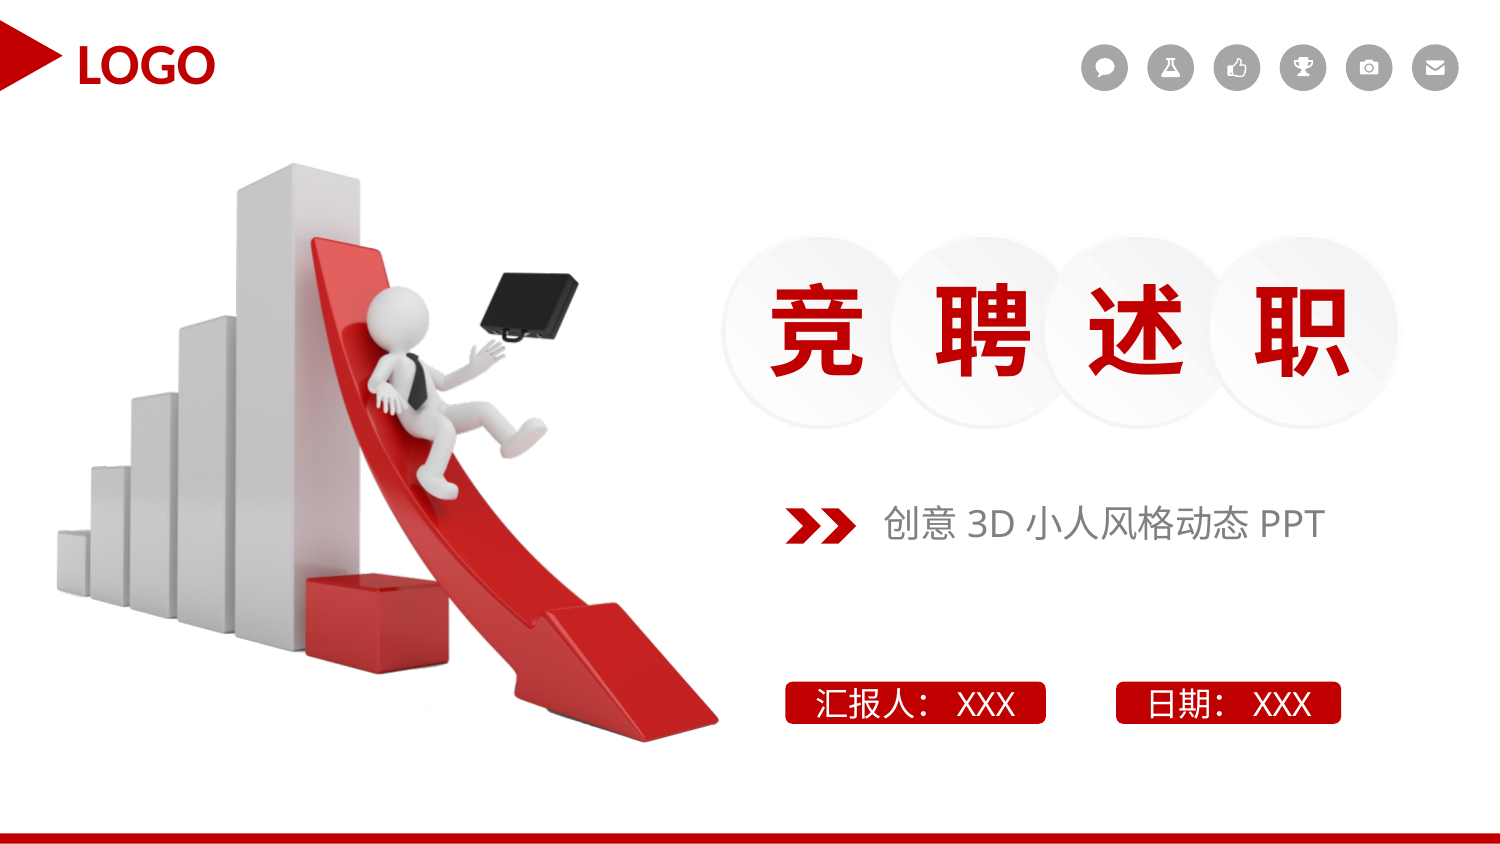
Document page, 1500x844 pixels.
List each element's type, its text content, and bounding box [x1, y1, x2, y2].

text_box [1205, 232, 1403, 430]
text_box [1147, 44, 1195, 92]
text_box [785, 508, 821, 544]
text_box [820, 508, 857, 544]
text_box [1411, 44, 1459, 92]
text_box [1345, 44, 1393, 92]
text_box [1040, 232, 1204, 430]
text_box 创意3D小人风格动态PPT [868, 492, 1471, 576]
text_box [1279, 44, 1327, 92]
text_box 汇报人：XXX [783, 679, 1048, 726]
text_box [1080, 44, 1129, 92]
text_box LOGO [65, 20, 228, 102]
text_box [0, 18, 65, 93]
text_box 日期：XXX [1114, 679, 1344, 726]
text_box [886, 232, 1039, 430]
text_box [1213, 44, 1261, 92]
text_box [721, 232, 885, 430]
picture [2, 139, 745, 776]
